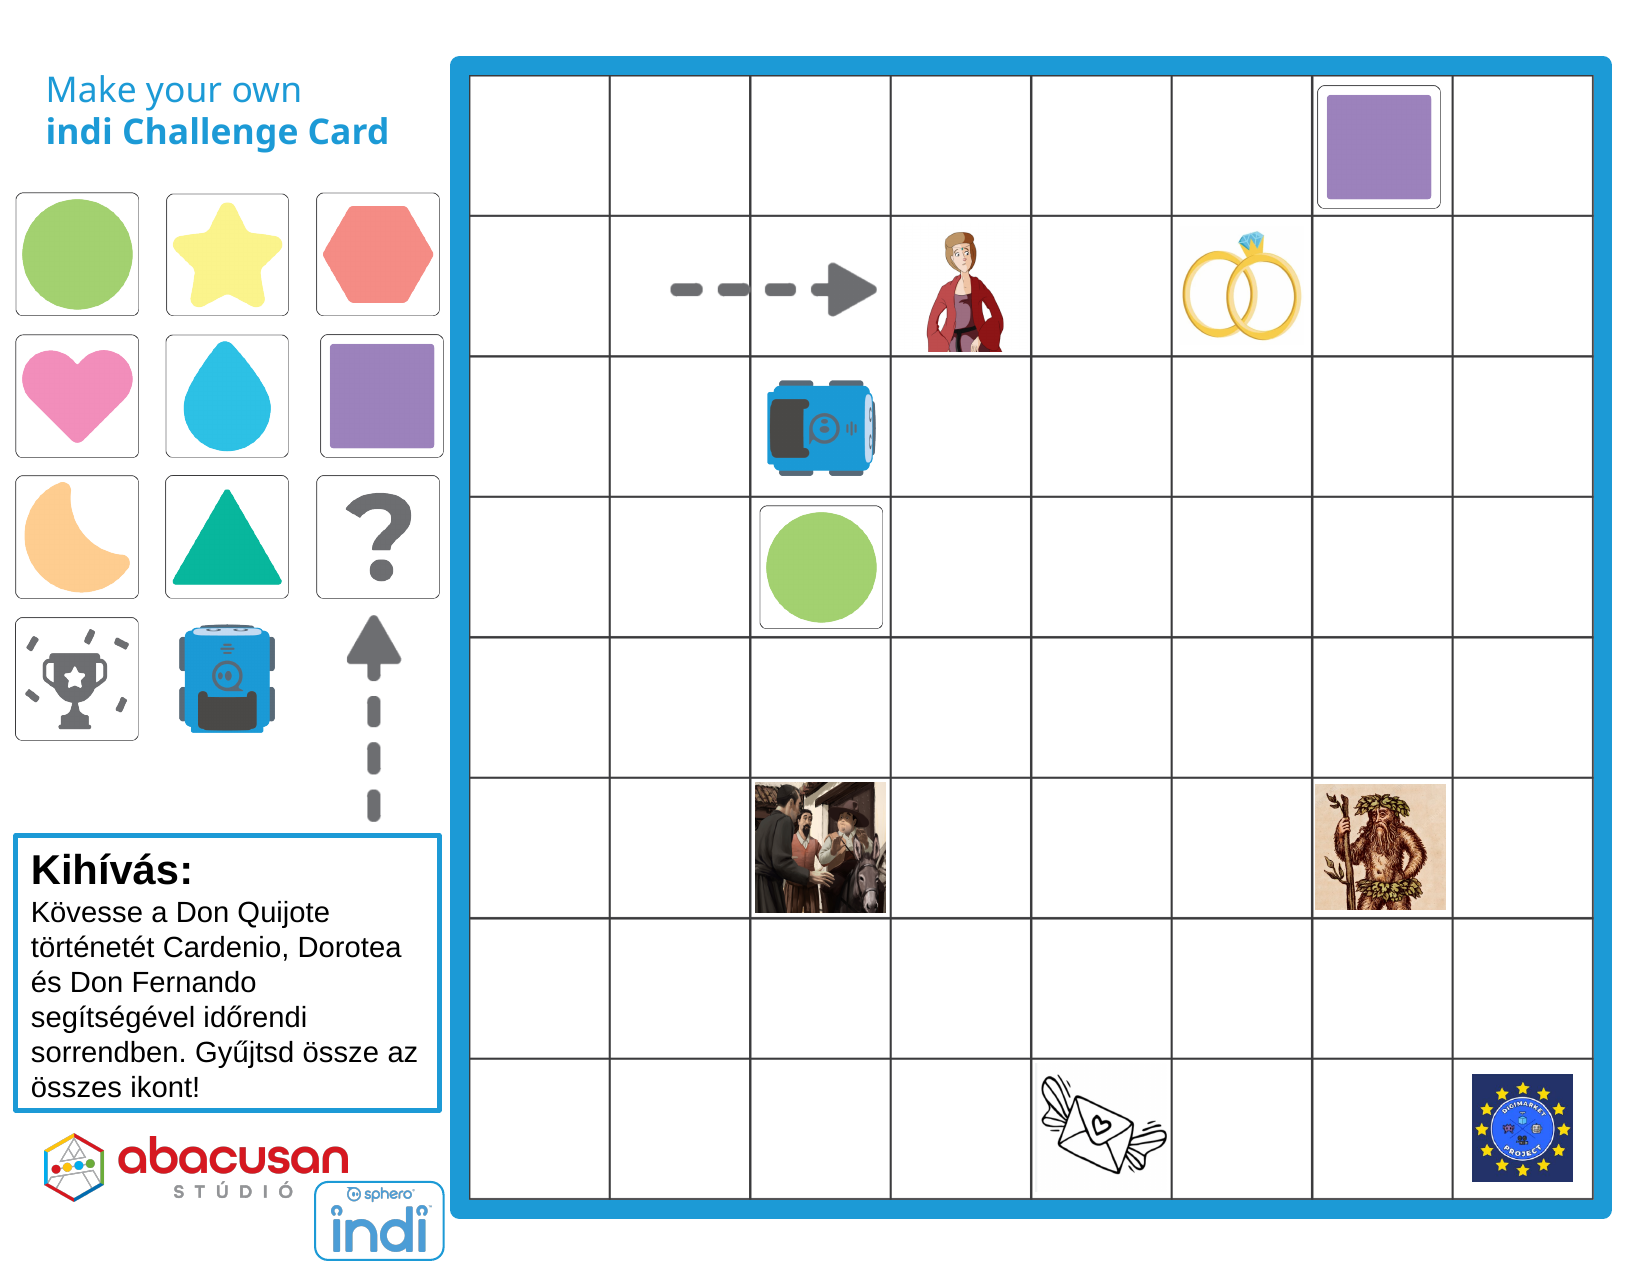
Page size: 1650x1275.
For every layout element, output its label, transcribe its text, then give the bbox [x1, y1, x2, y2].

picture [166, 192, 289, 316]
picture [15, 192, 140, 317]
picture [319, 333, 444, 458]
picture [44, 1133, 348, 1202]
text_box Kihívás: Kövesse a Don Quijote történetét Cardenio, Dorotea és Don Fernando segítségével időrendi sorrendben. Gyűjtsd össze az összes ikont! [15, 835, 440, 1111]
picture [15, 475, 139, 600]
picture [346, 615, 403, 830]
picture [316, 475, 440, 600]
picture [165, 334, 290, 458]
picture [179, 624, 275, 733]
picture [331, 1187, 432, 1252]
picture [469, 75, 1594, 1200]
picture [15, 616, 139, 741]
picture [15, 334, 139, 458]
picture [316, 192, 440, 316]
picture [165, 475, 289, 600]
